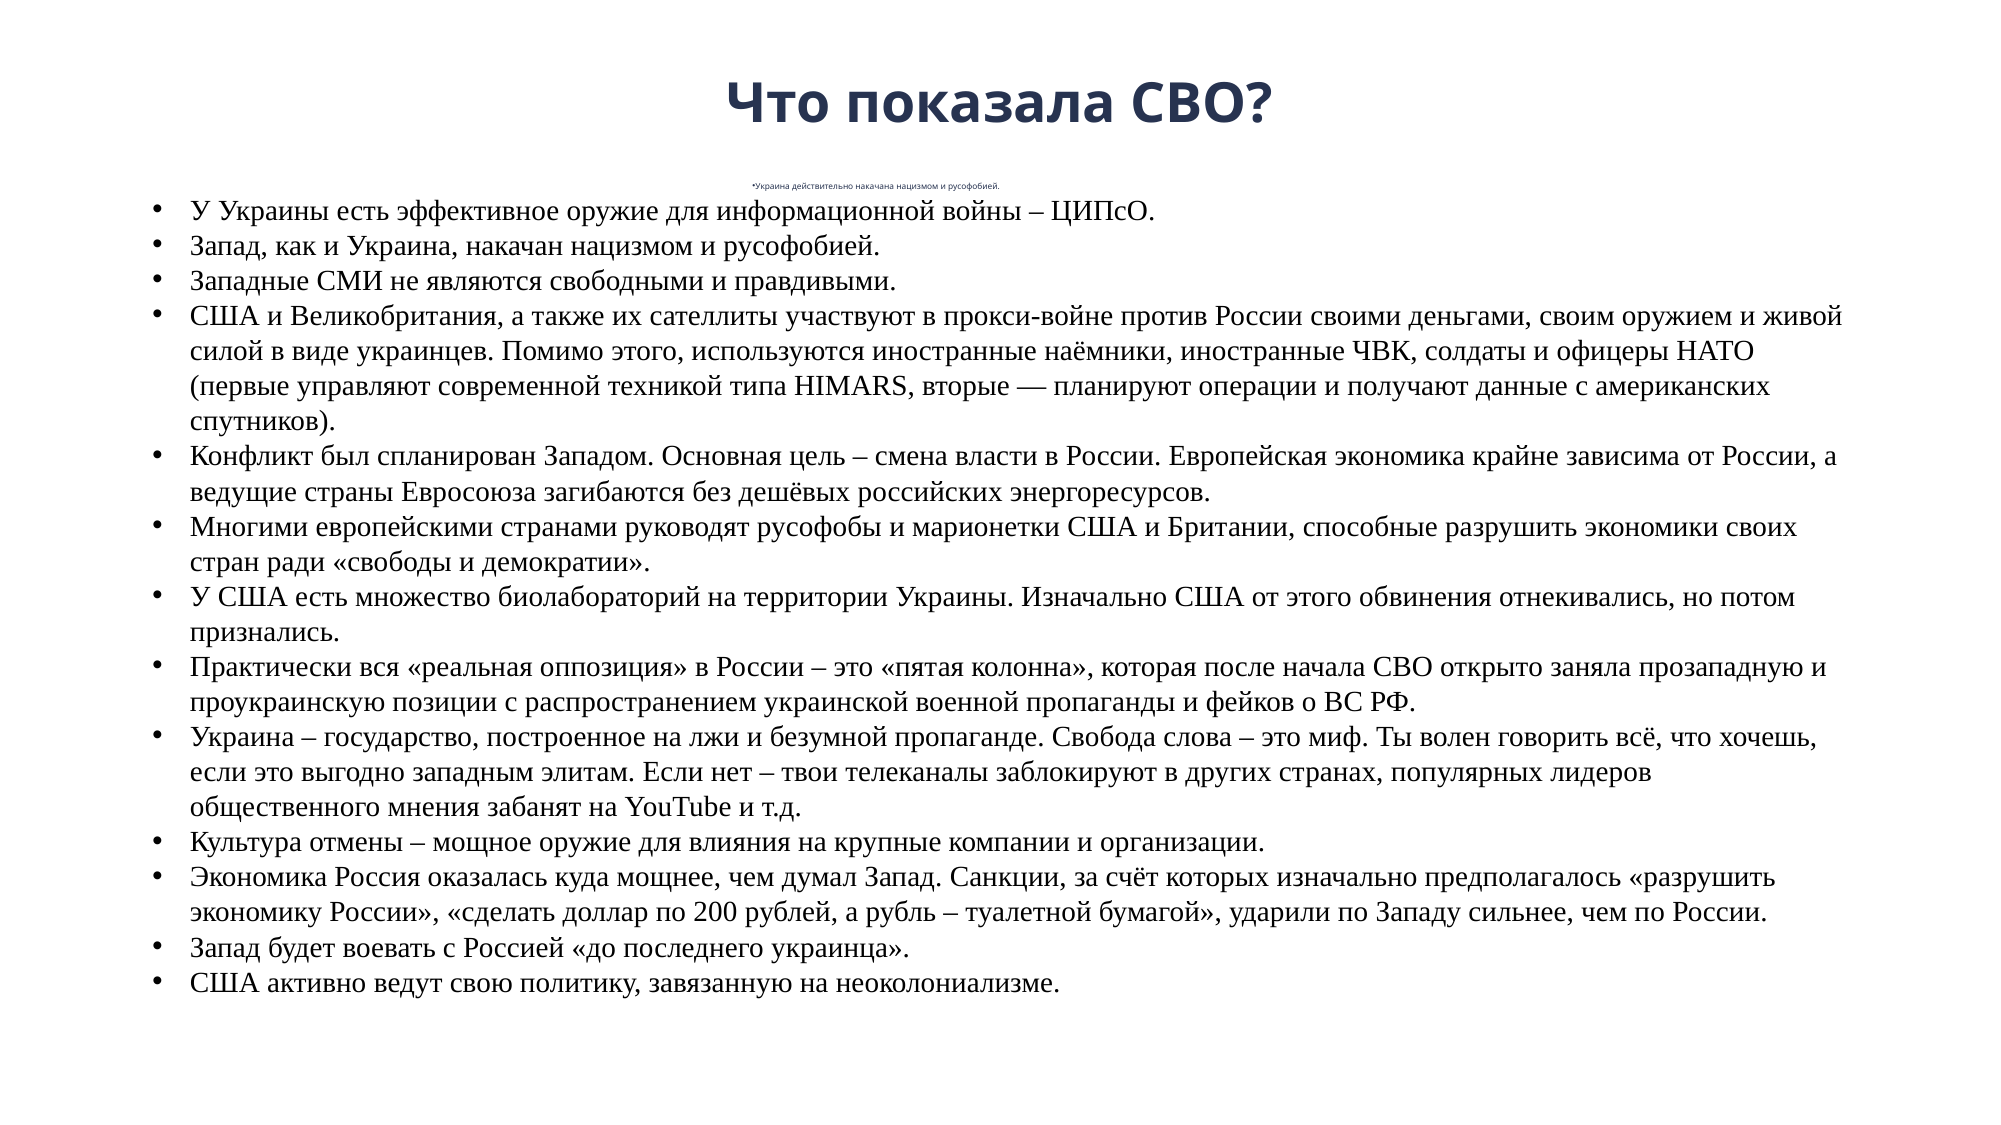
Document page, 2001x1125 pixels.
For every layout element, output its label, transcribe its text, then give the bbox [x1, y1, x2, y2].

list Украина действительно накачана нацизмом и русофобией. У Украины есть эффективное оружие для информационной войны – ЦИПсО. Запад, как и Украина, накачан нацизмом и русофобией. Западные СМИ не являются свободными и правдивыми. США и Великобритания, а также их сателлиты участвуют в прокси-войне против России своими деньгами, своим оружием и живой силой в виде украинцев. Помимо этого, используются иностранные наёмники, иностранные ЧВК, солдаты и офицеры НАТО (первые управляют современной техникой типа HIMARS, вторые — планируют операции и получают данные с американских спутников). Конфликт был спланирован Западом. Основная цель – смена власти в России. Европейская экономика крайне зависима от России, а ведущие страны Евросоюза загибаются без дешёвых российских энергоресурсов. Многими европейскими странами руководят русофобы и марионетки США и Британии, способные разрушить экономики своих стран ради «свободы и демократии». У США есть множество биолабораторий на территории Украины. Изначально США от этого обвинения отнекивались, но потом признались. Практически вся «реальная оппозиция» в России – это «пятая колонна», которая после начала СВО открыто заняла прозападную и проукраинскую позиции с распространением украинской военной пропаганды и фейков о ВС РФ. Украина – государство, построенное на лжи и безумной пропаганде. Свобода слова – это миф. Ты волен говорить всё, что хочешь, если это выгодно западным элитам. Если нет – твои телеканалы заблокируют в других странах, популярных лидеров общественного мнения забанят на YouTube и т.д. Культура отмены – мощное оружие для влияния на крупные компании и организации. Экономика Россия оказалась куда мощнее, чем думал Запад. Санкции, за счёт которых изначально предполагалось «разрушить экономику России», «сделать доллар по 200 рублей, а рубль – туалетной бумагой», ударили по Западу сильнее, чем по России. Запад будет воевать с Россией «до последнего украинца». США активно ведут свою политику, завязанную на неоколониализме. [137, 173, 1863, 1014]
title Что показала СВО? [137, 59, 1863, 173]
